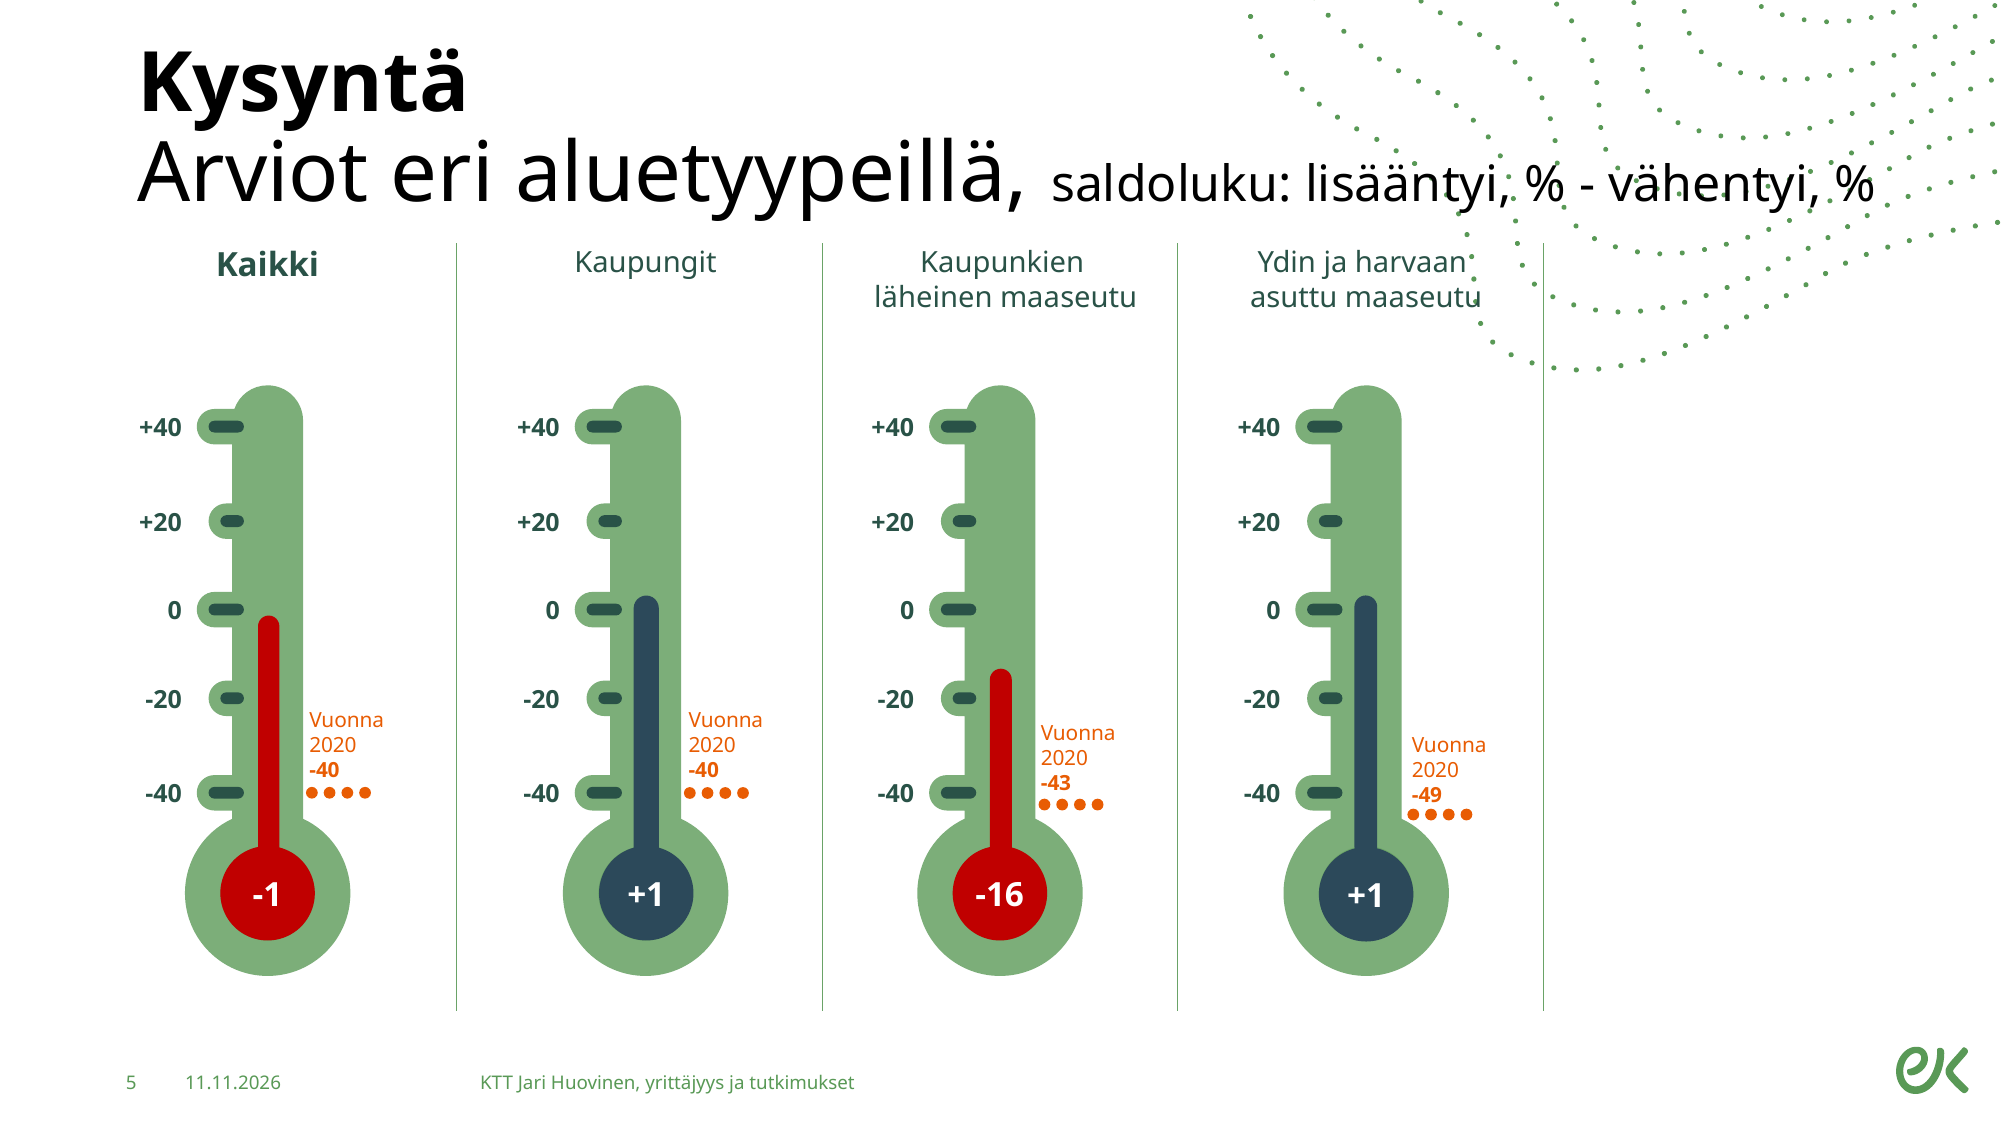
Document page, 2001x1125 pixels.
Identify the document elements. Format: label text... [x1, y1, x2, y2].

text_box -40 [137, 775, 197, 811]
text_box Vuonna 2020 -49 [1397, 724, 1541, 814]
text_box [951, 691, 978, 706]
text_box -40 [1236, 775, 1296, 811]
text_box -20 [137, 680, 197, 716]
text_box -1 [219, 844, 316, 942]
text_box 0 [515, 591, 575, 628]
text_box [1305, 419, 1344, 434]
list Kaupungit [480, 243, 811, 315]
text_box [1353, 593, 1379, 847]
text_box +20 [515, 503, 575, 539]
text_box Vuonna 2020 -40 [294, 699, 431, 790]
text_box [939, 785, 978, 800]
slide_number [184, 1070, 481, 1095]
text_box +40 [870, 408, 929, 445]
text_box [916, 384, 1084, 977]
text_box +40 [515, 408, 575, 445]
text_box +20 [137, 503, 197, 539]
text_box +1 [597, 846, 695, 942]
text_box [585, 785, 624, 800]
text_box [1282, 384, 1450, 977]
text_box +20 [1236, 503, 1296, 539]
text_box [585, 419, 624, 434]
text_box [683, 787, 749, 799]
text_box -40 [870, 775, 929, 811]
list Ydin ja harvaan asuttu maaseutu [1200, 243, 1532, 315]
text_box +20 [870, 503, 929, 539]
text_box [1305, 785, 1344, 800]
text_box [597, 514, 624, 529]
text_box [585, 602, 624, 617]
text_box [183, 384, 352, 977]
text_box +40 [137, 408, 197, 445]
text_box 0 [870, 591, 929, 628]
text_box 0 [1236, 591, 1296, 628]
text_box [219, 514, 246, 529]
text_box [632, 594, 660, 871]
footer KTT Jari Huovinen, yrittäjyys ja tutkimukset [481, 1070, 1875, 1095]
list Kaikki [90, 243, 445, 315]
text_box [219, 691, 246, 706]
text_box [207, 419, 246, 434]
list Kaupunkien läheinen maaseutu [846, 243, 1166, 315]
text_box Vuonna 2020 -40 [673, 699, 817, 790]
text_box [1038, 798, 1104, 811]
text_box [597, 691, 624, 706]
slide_number 5 [125, 1070, 184, 1095]
text_box [561, 384, 730, 977]
text_box -20 [515, 680, 575, 716]
text_box [939, 419, 978, 434]
text_box [988, 667, 1013, 846]
text_box -20 [870, 680, 929, 716]
text_box +1 [1317, 845, 1415, 943]
text_box [1317, 514, 1344, 529]
text_box -40 [515, 775, 575, 811]
text_box 0 [137, 591, 197, 628]
text_box Vuonna 2020 -43 [1026, 712, 1170, 802]
text_box [1305, 602, 1344, 617]
text_box [207, 602, 246, 617]
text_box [1407, 808, 1473, 821]
text_box [951, 514, 978, 529]
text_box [305, 786, 371, 799]
text_box [256, 614, 281, 846]
text_box +40 [1236, 408, 1296, 445]
text_box [1317, 691, 1344, 706]
text_box [207, 785, 246, 800]
text_box -20 [1236, 680, 1296, 716]
text_box -16 [951, 844, 1049, 942]
text_box [939, 602, 978, 617]
title Kysyntä Arviot eri aluetyypeillä, saldoluku: lisääntyi, % - vähentyi, % [137, 39, 1886, 217]
